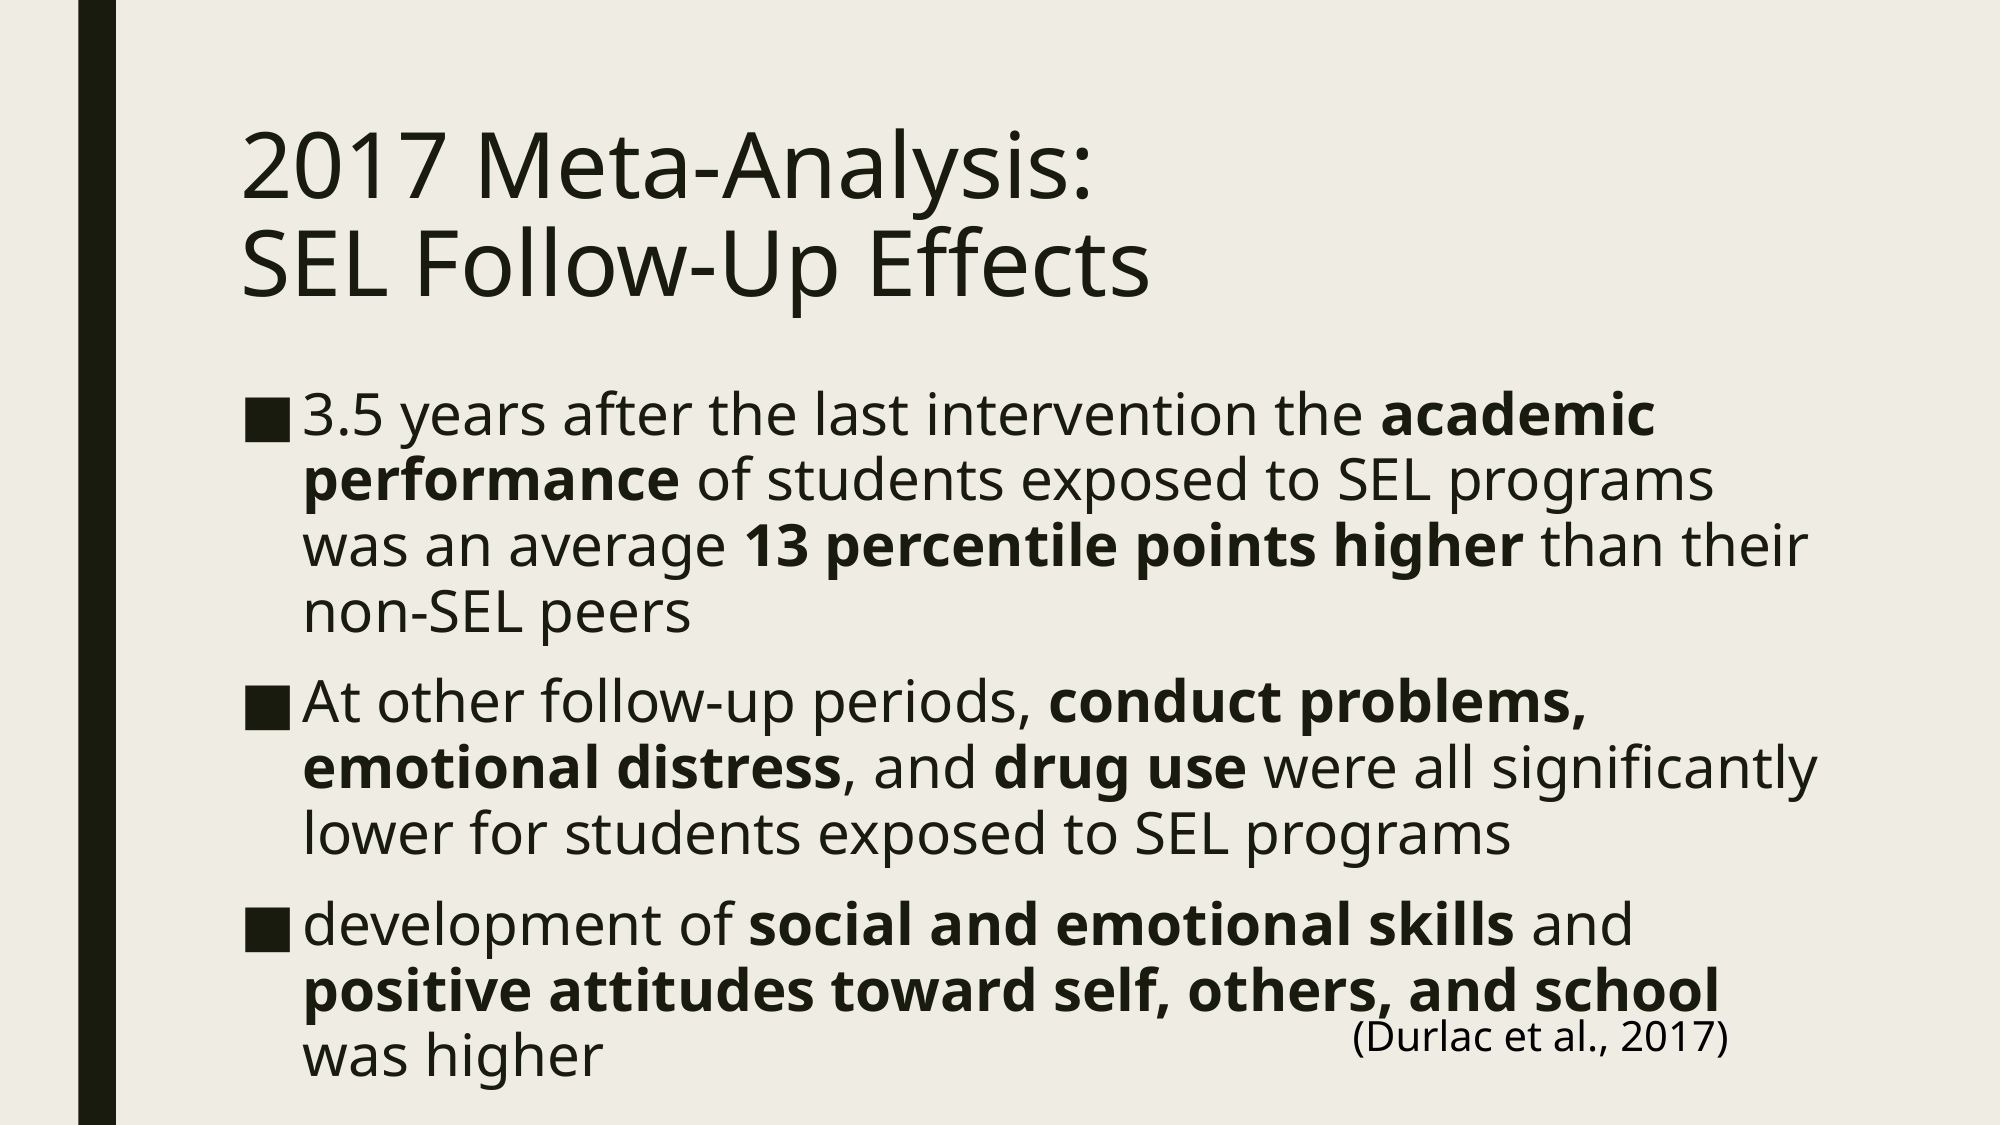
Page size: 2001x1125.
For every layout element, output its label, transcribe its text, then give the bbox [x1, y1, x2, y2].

list 3.5 years after the last intervention the academic performance of students exposed to SEL programs was an average 13 percentile points higher than their non-SEL peers At other follow-up periods, conduct problems, emotional distress, and drug use were all significantly lower for students exposed to SEL programs development of social and emotional skills and positive attitudes toward self, others, and school was higher [225, 375, 1836, 963]
title 2017 Meta-Analysis: SEL Follow-Up Effects [225, 112, 1800, 357]
text_box (Durlac et al., 2017) [1338, 1001, 1800, 1067]
